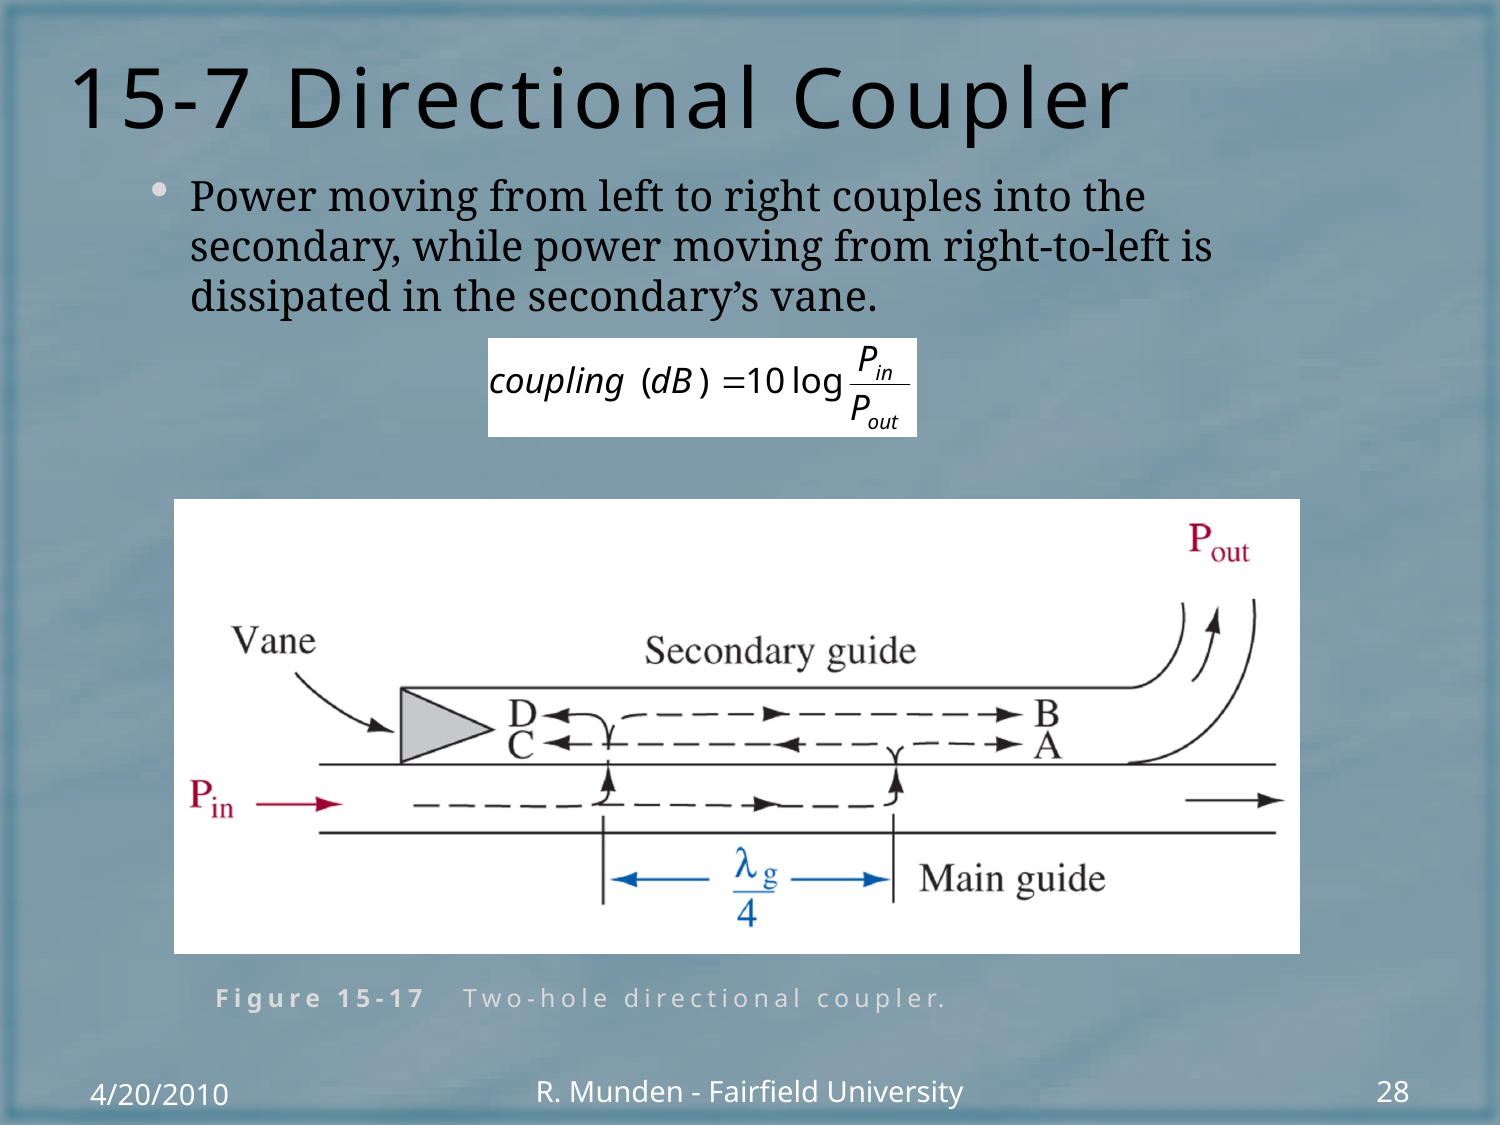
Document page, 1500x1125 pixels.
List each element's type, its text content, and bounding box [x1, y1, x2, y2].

picture [174, 499, 1301, 954]
slide_number 28 [1074, 1073, 1425, 1114]
list Power moving from left to right couples into the secondary, while power moving from right-to-left is dissipated in the secondary’s vane. [137, 162, 1338, 450]
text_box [487, 337, 918, 438]
footer R. Munden - Fairfield University [512, 1073, 988, 1114]
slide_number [75, 1073, 425, 1114]
title 15-7 Directional Coupler [52, 37, 1448, 225]
text_box Figure 15-17 Two-hole directional coupler. [199, 974, 1025, 1030]
